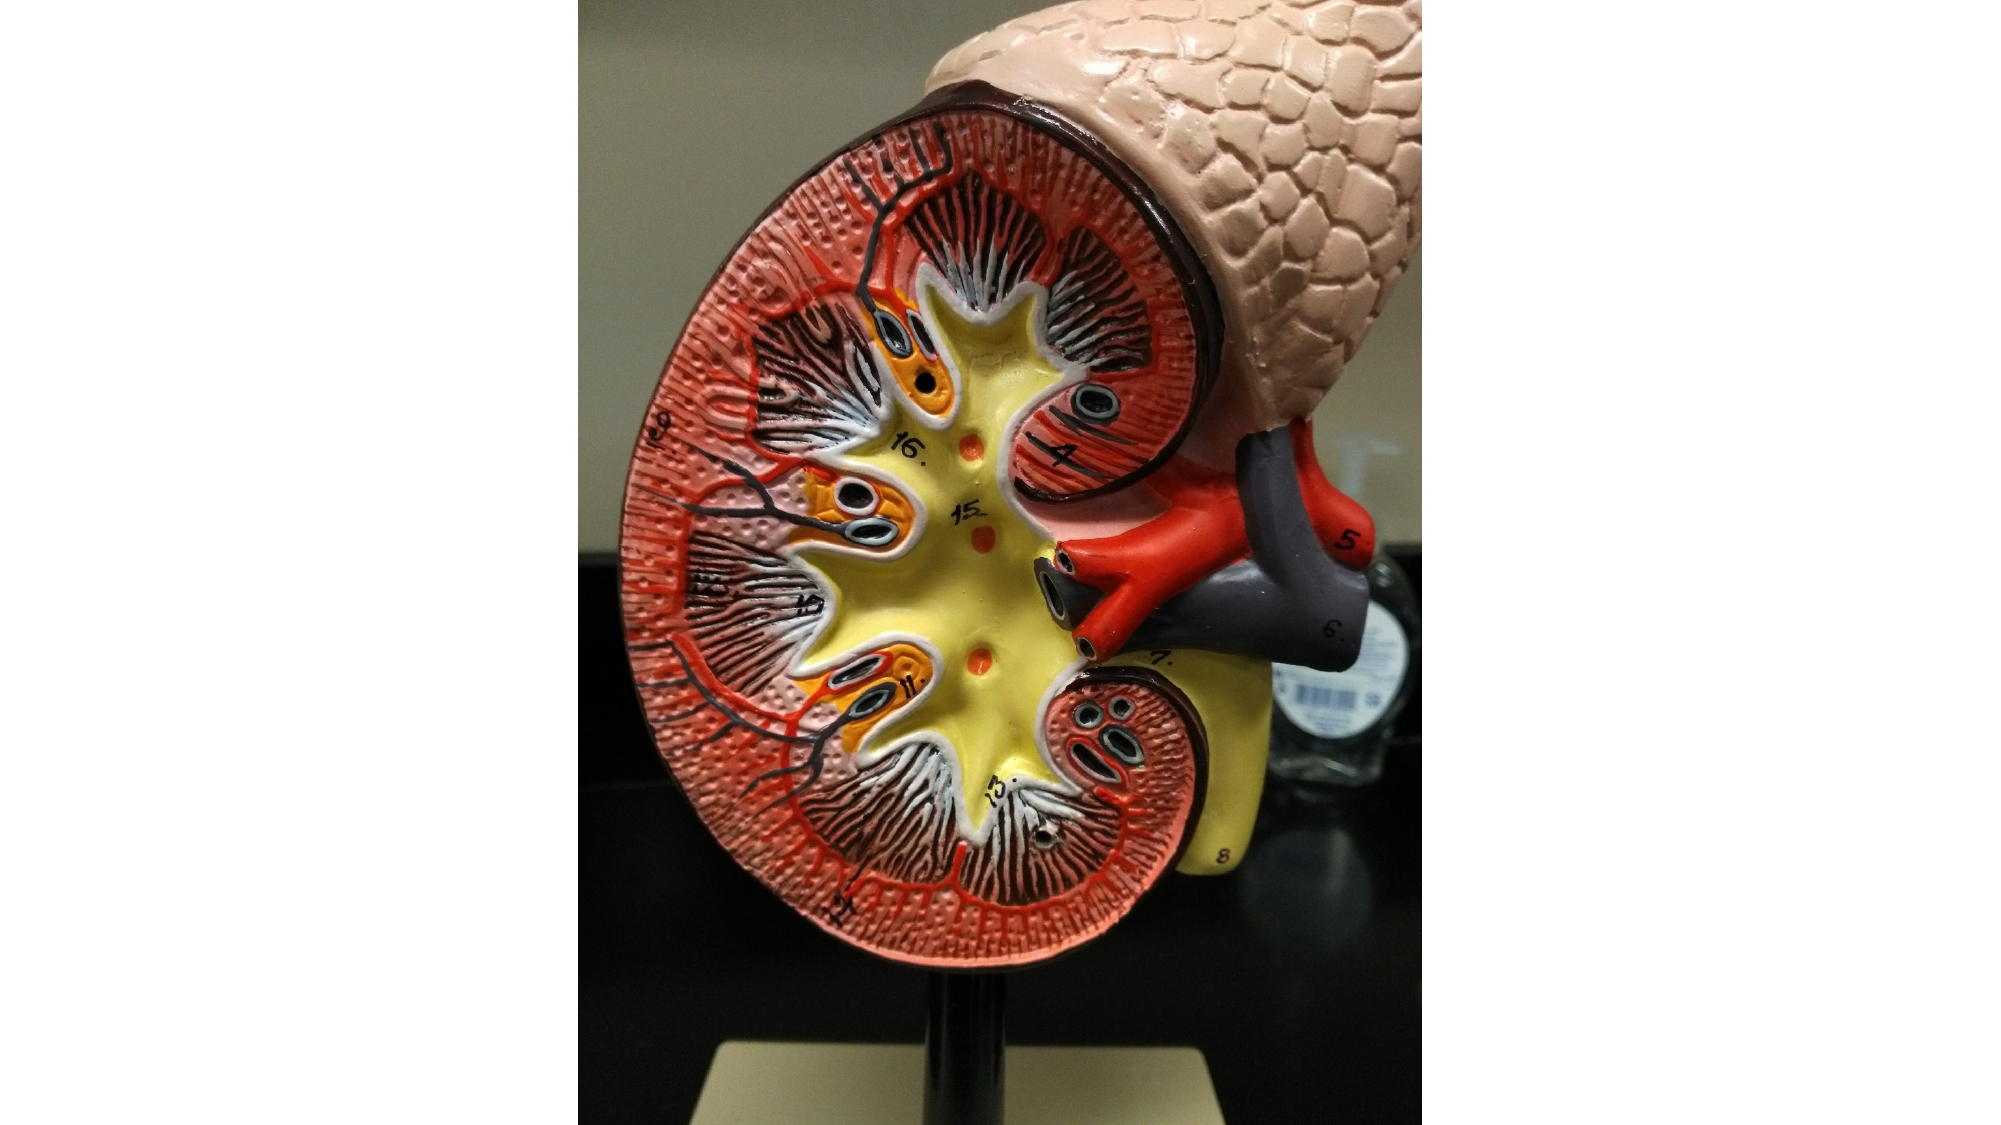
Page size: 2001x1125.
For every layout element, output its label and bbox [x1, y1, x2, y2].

picture [578, 0, 1422, 1125]
